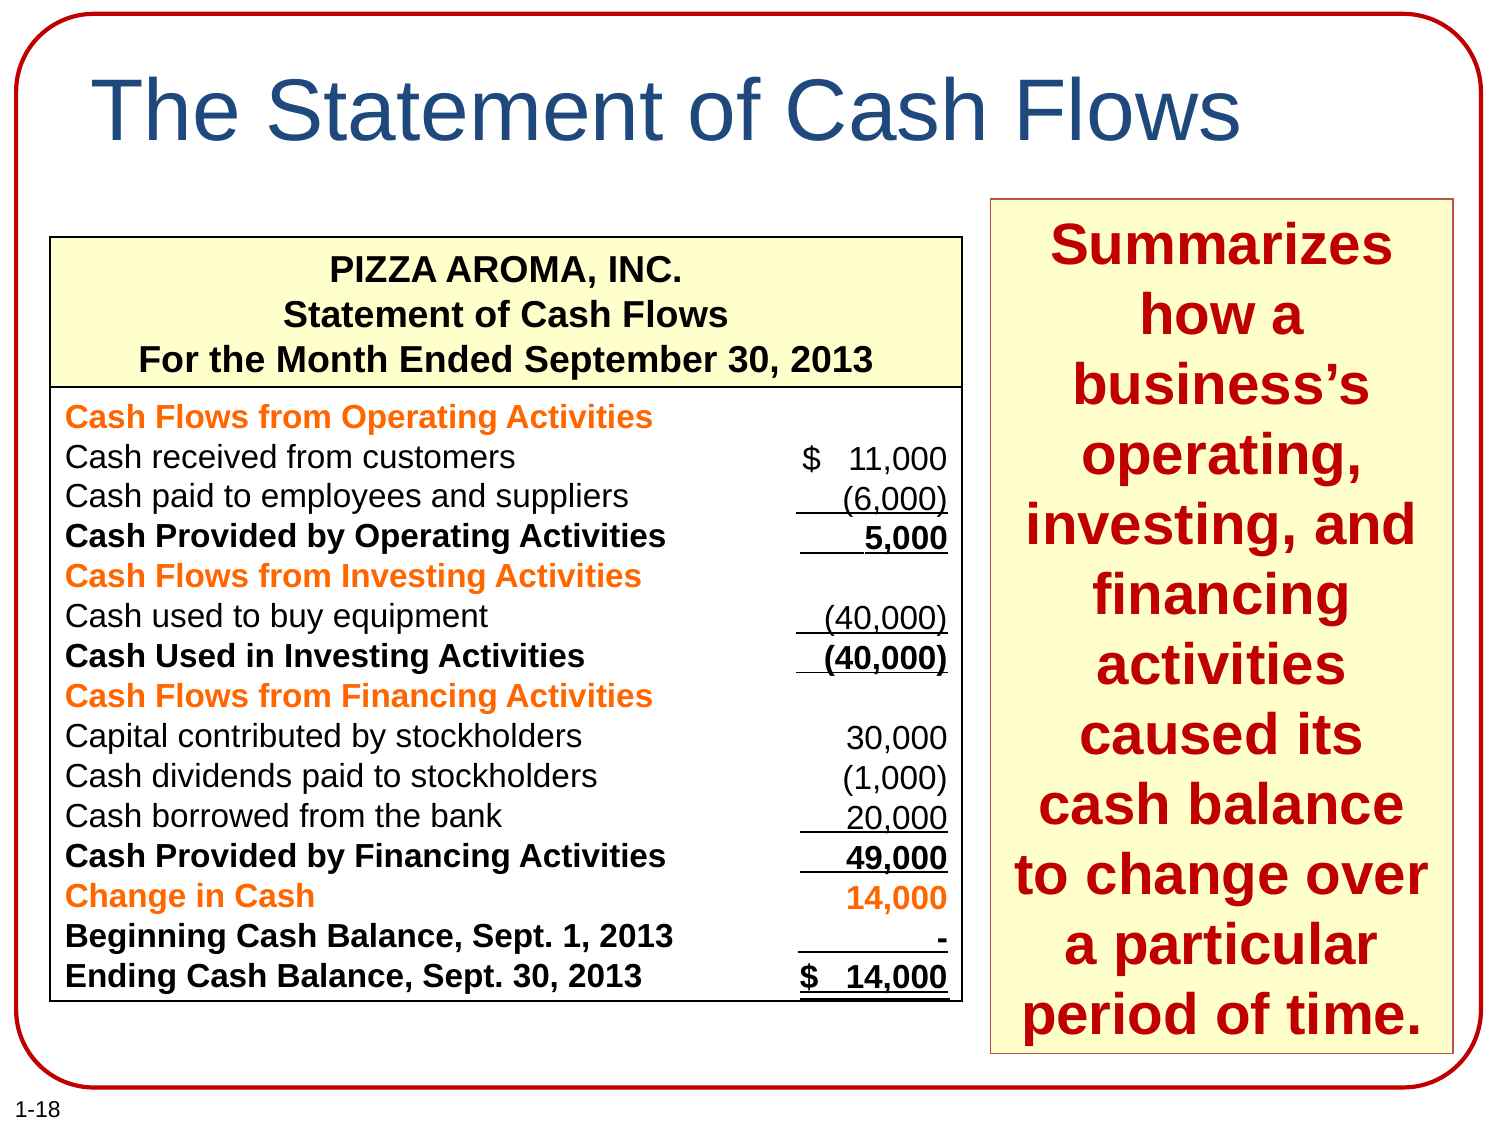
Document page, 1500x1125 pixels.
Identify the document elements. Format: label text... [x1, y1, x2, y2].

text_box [49, 237, 963, 1011]
title The Statement of Cash Flows [74, 45, 1426, 233]
text_box Summarizes how a business’s operating, investing, and financing activities caused its cash balance to change over a particular period of time. [990, 199, 1454, 1054]
